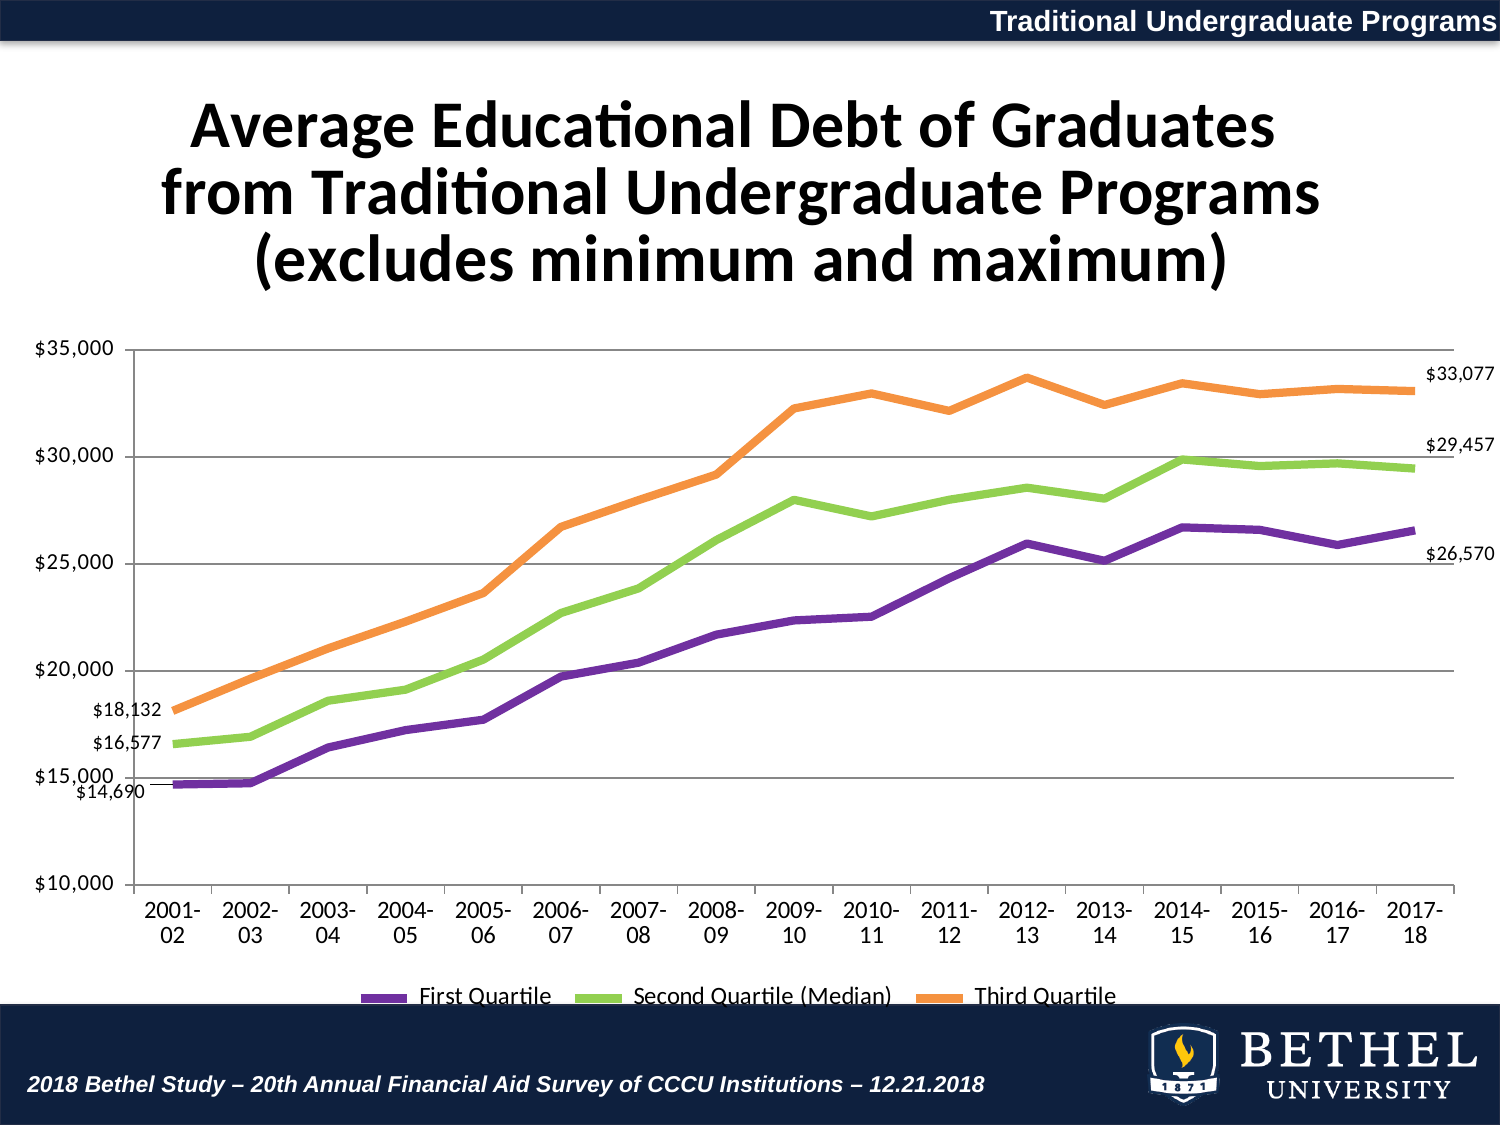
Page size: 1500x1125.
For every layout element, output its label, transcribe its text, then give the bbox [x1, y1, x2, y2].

chart [0, 49, 1500, 1018]
picture [1147, 1023, 1477, 1106]
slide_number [12, 1062, 1113, 1104]
text_box Traditional Undergraduate Programs [974, 0, 1500, 45]
